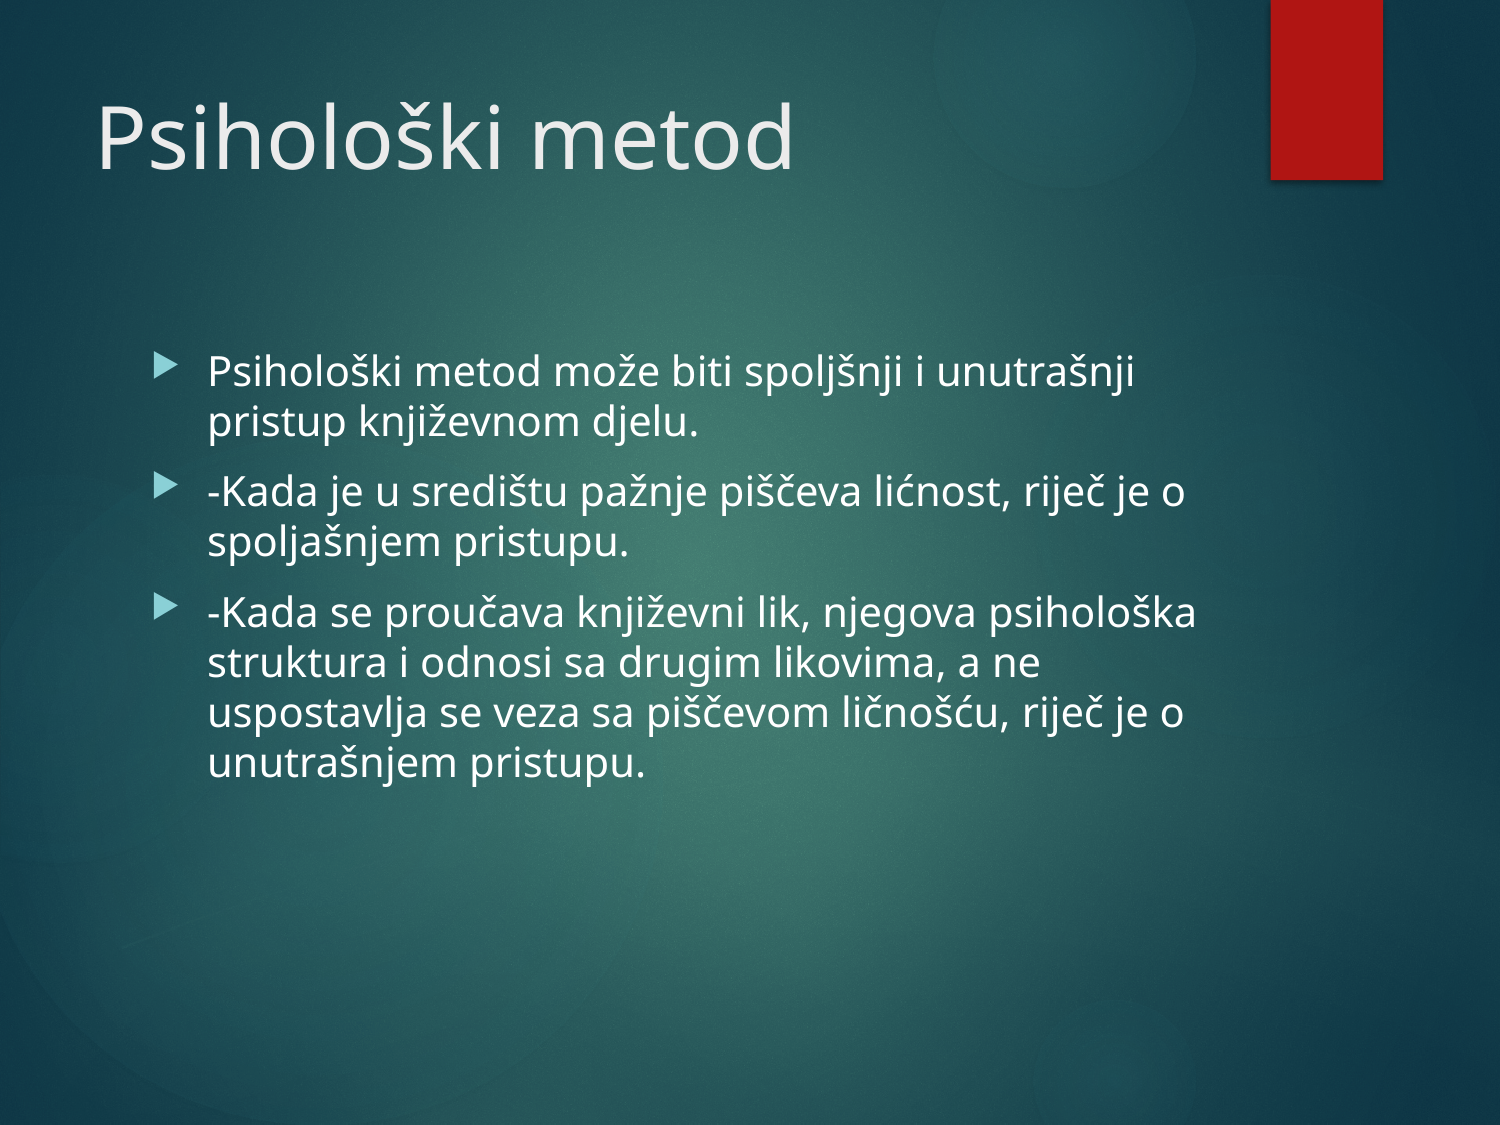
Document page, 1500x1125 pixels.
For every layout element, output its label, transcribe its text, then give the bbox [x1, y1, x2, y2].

list Psihološki metod može biti spoljšnji i unutrašnji pristup književnom djelu. -Kada je u središtu pažnje piščeva lićnost, riječ je o spoljašnjem pristupu. -Kada se proučava književni lik, njegova psihološka struktura i odnosi sa drugim likovima, a ne uspostavlja se veza sa piščevom ličnošću, riječ je o unutrašnjem pristupu. [135, 336, 1237, 1025]
title Psihološki metod [79, 74, 1237, 304]
